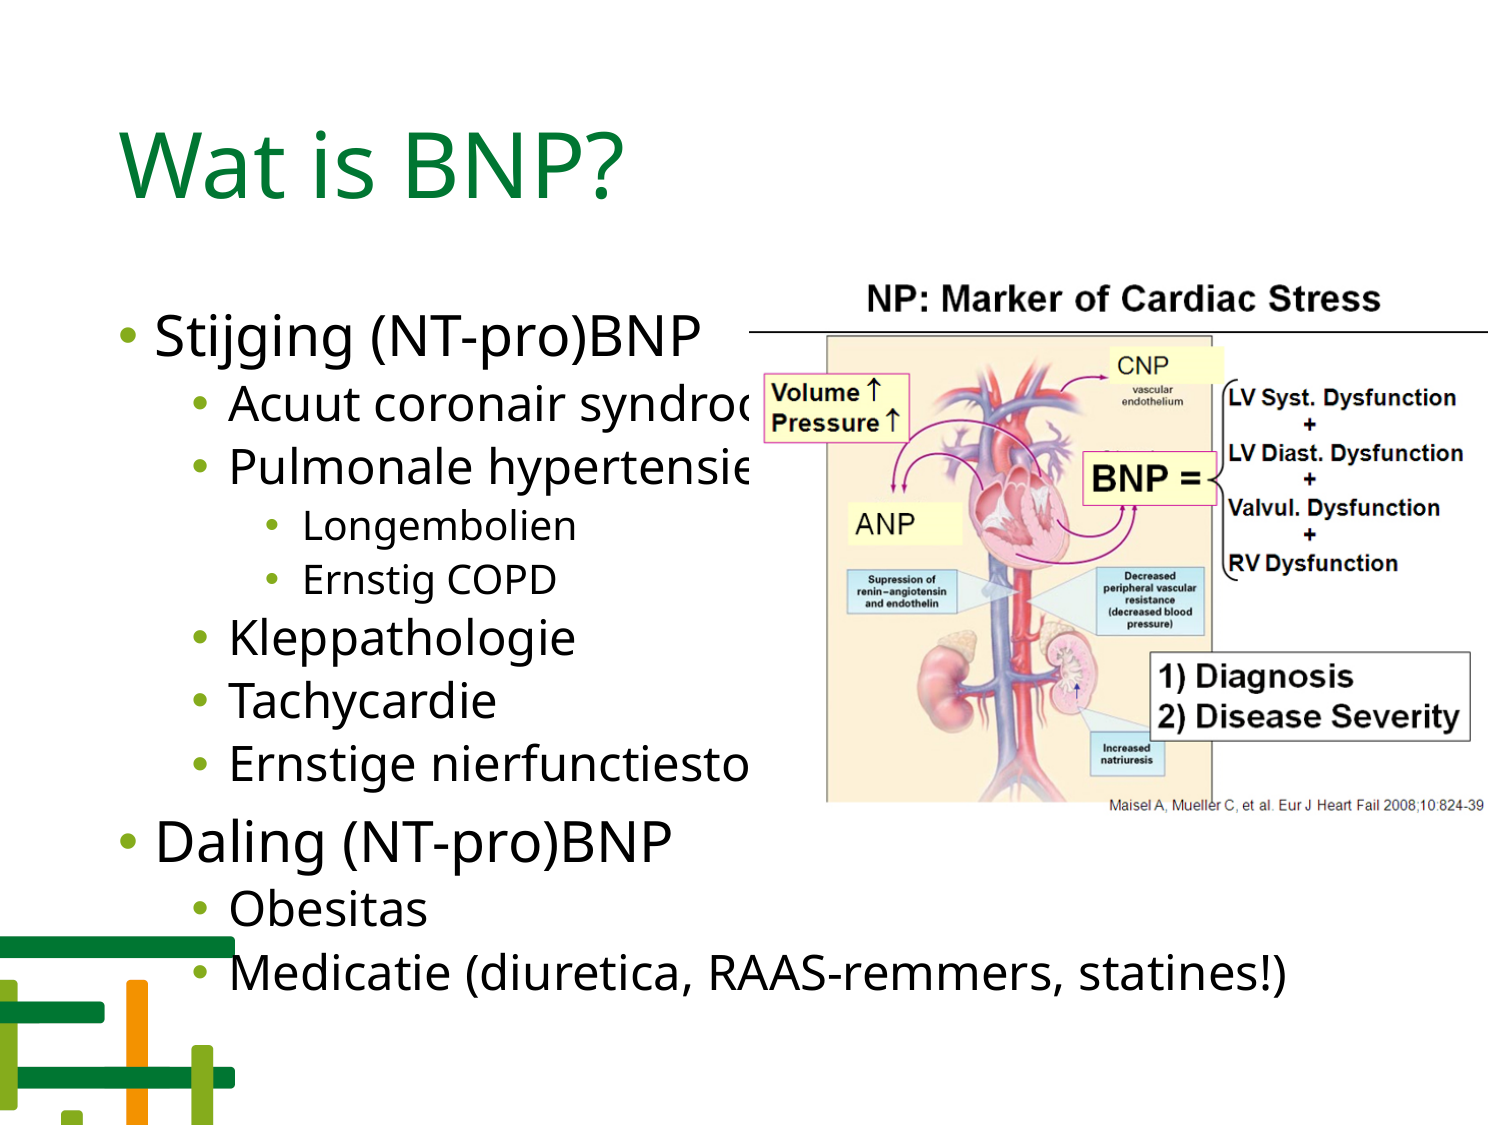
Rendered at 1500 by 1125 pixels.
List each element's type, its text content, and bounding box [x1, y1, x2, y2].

title Wat is BNP? [103, 59, 1397, 278]
list Stijging (NT-pro)BNP Acuut coronair syndroom Pulmonale hypertensie Longembolien Ernstig COPD Kleppathologie Tachycardie Ernstige nierfunctiestoornissen Daling (NT-pro)BNP Obesitas Medicatie (diuretica, RAAS-remmers, statines!) [103, 299, 1397, 1014]
picture [0, 0, 1500, 1125]
